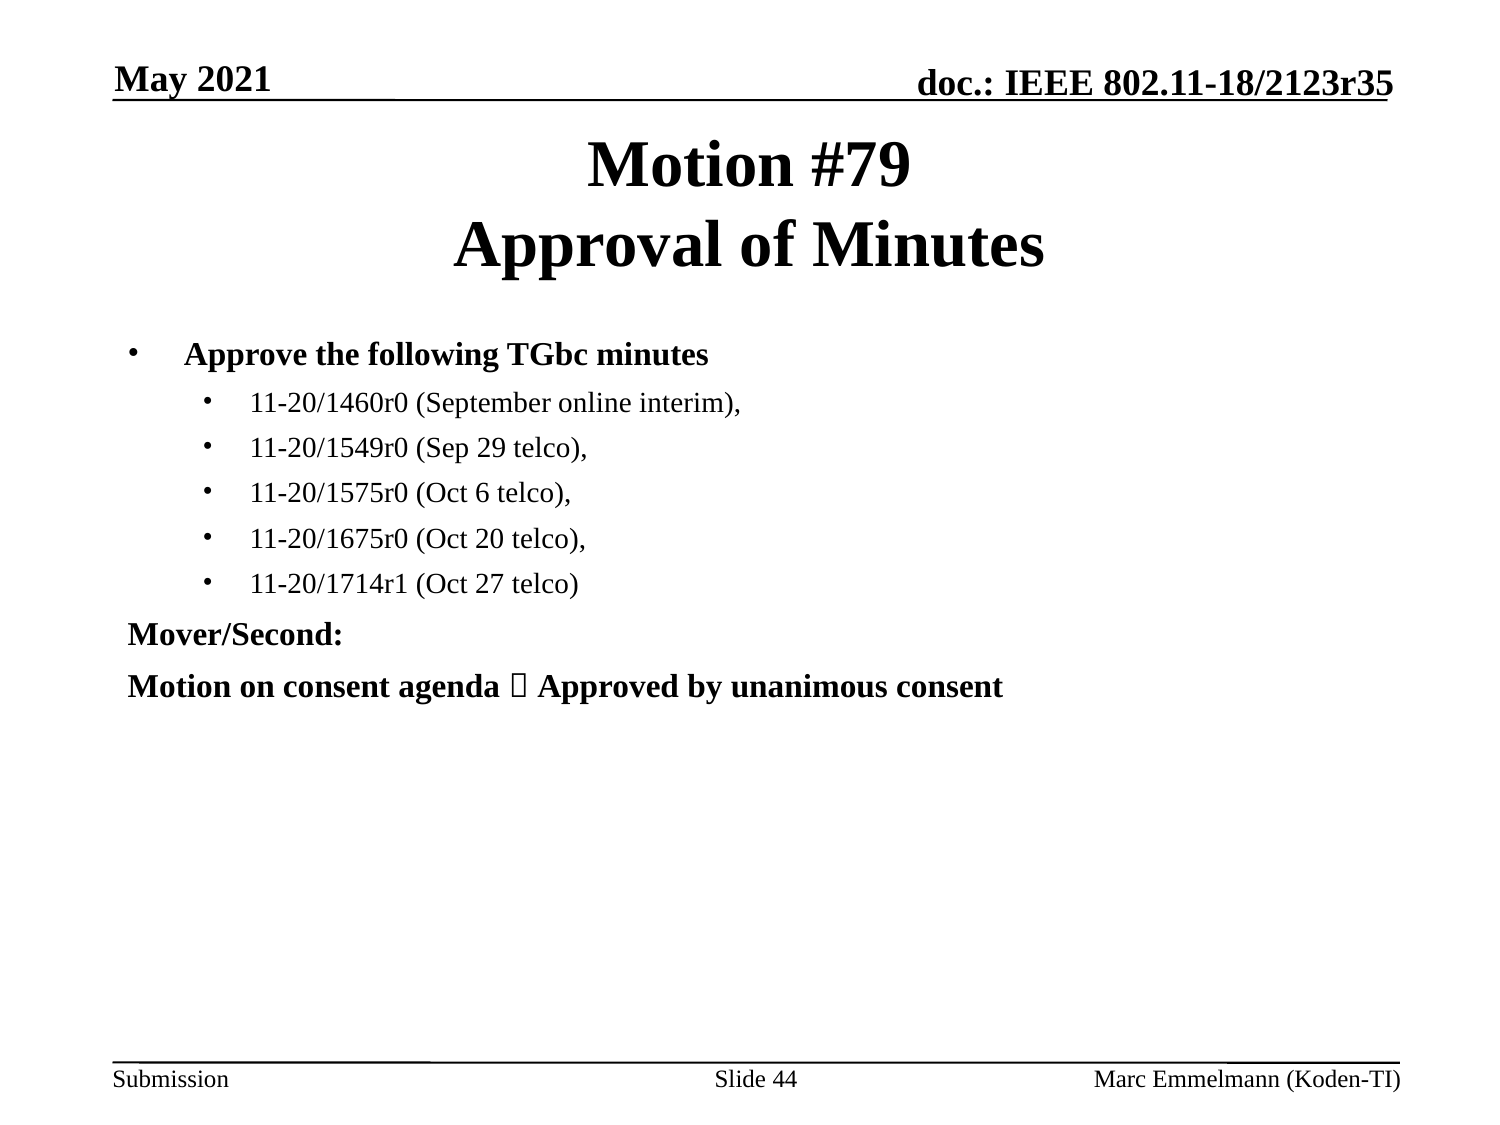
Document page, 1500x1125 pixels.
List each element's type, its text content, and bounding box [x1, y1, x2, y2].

footer Marc Emmelmann (Koden-TI) [878, 1061, 1402, 1093]
title Motion #79 Approval of Minutes [112, 112, 1388, 288]
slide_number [114, 54, 423, 100]
list Approve the following TGbc minutes 11-20/1460r0 (September online interim), 11-20/1549r0 (Sep 29 telco), 11-20/1575r0 (Oct 6 telco), 11-20/1675r0 (Oct 20 telco), 11-20/1714r1 (Oct 27 telco) Mover/Second: Motion on consent agenda  Approved by unanimous consent [112, 324, 1388, 1000]
slide_number Slide 44 [712, 1061, 800, 1123]
